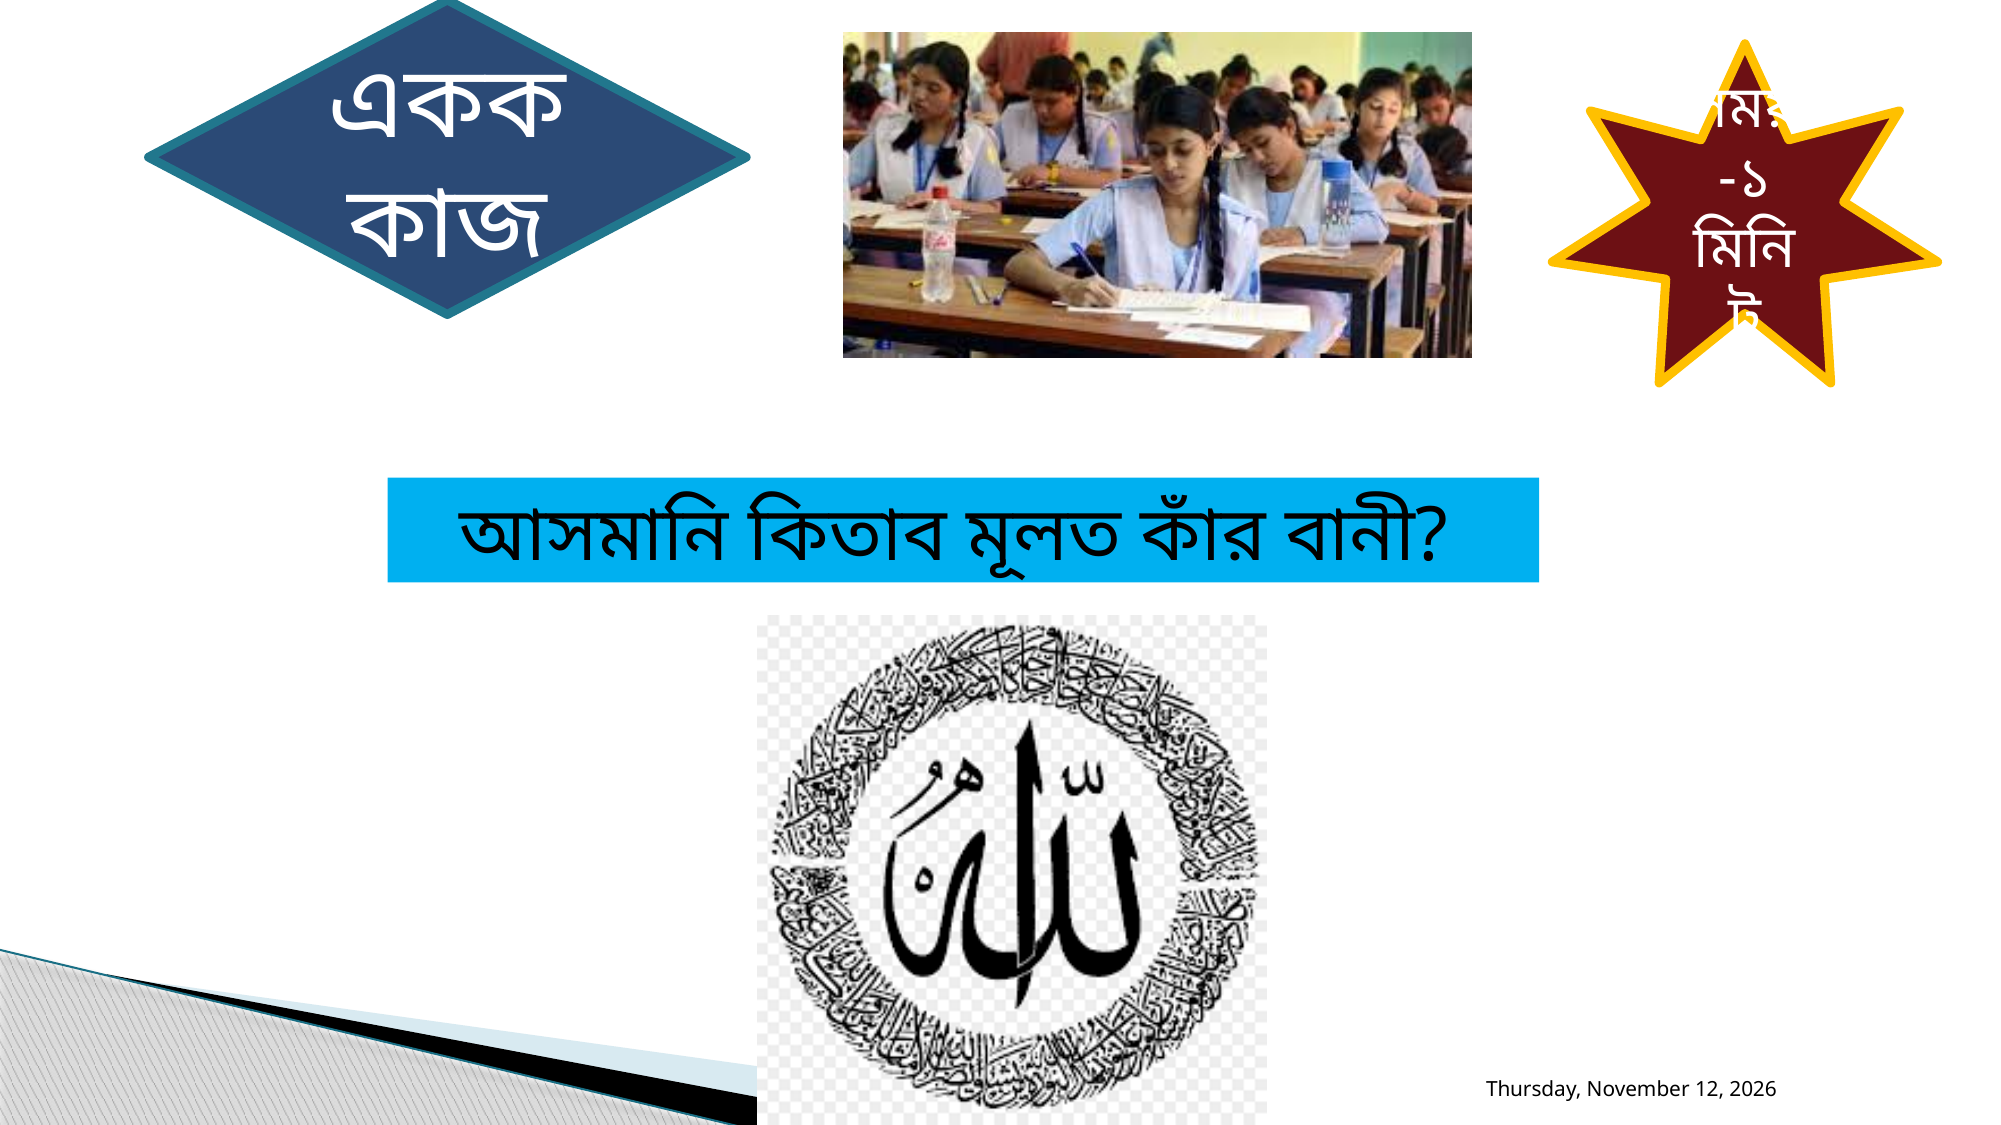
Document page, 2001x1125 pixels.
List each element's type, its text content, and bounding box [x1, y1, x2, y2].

slide_number রবিবার, 26 জানুয়ারী 2020 [1471, 1051, 1892, 1112]
text_box একক কাজ [144, 0, 751, 320]
picture [843, 31, 1472, 358]
text_box আসমানি কিতাব মূলত কাঁর বানী? [387, 477, 1540, 583]
picture [756, 615, 1268, 1125]
text_box সময়-১ মিনিট [1547, 39, 1943, 388]
